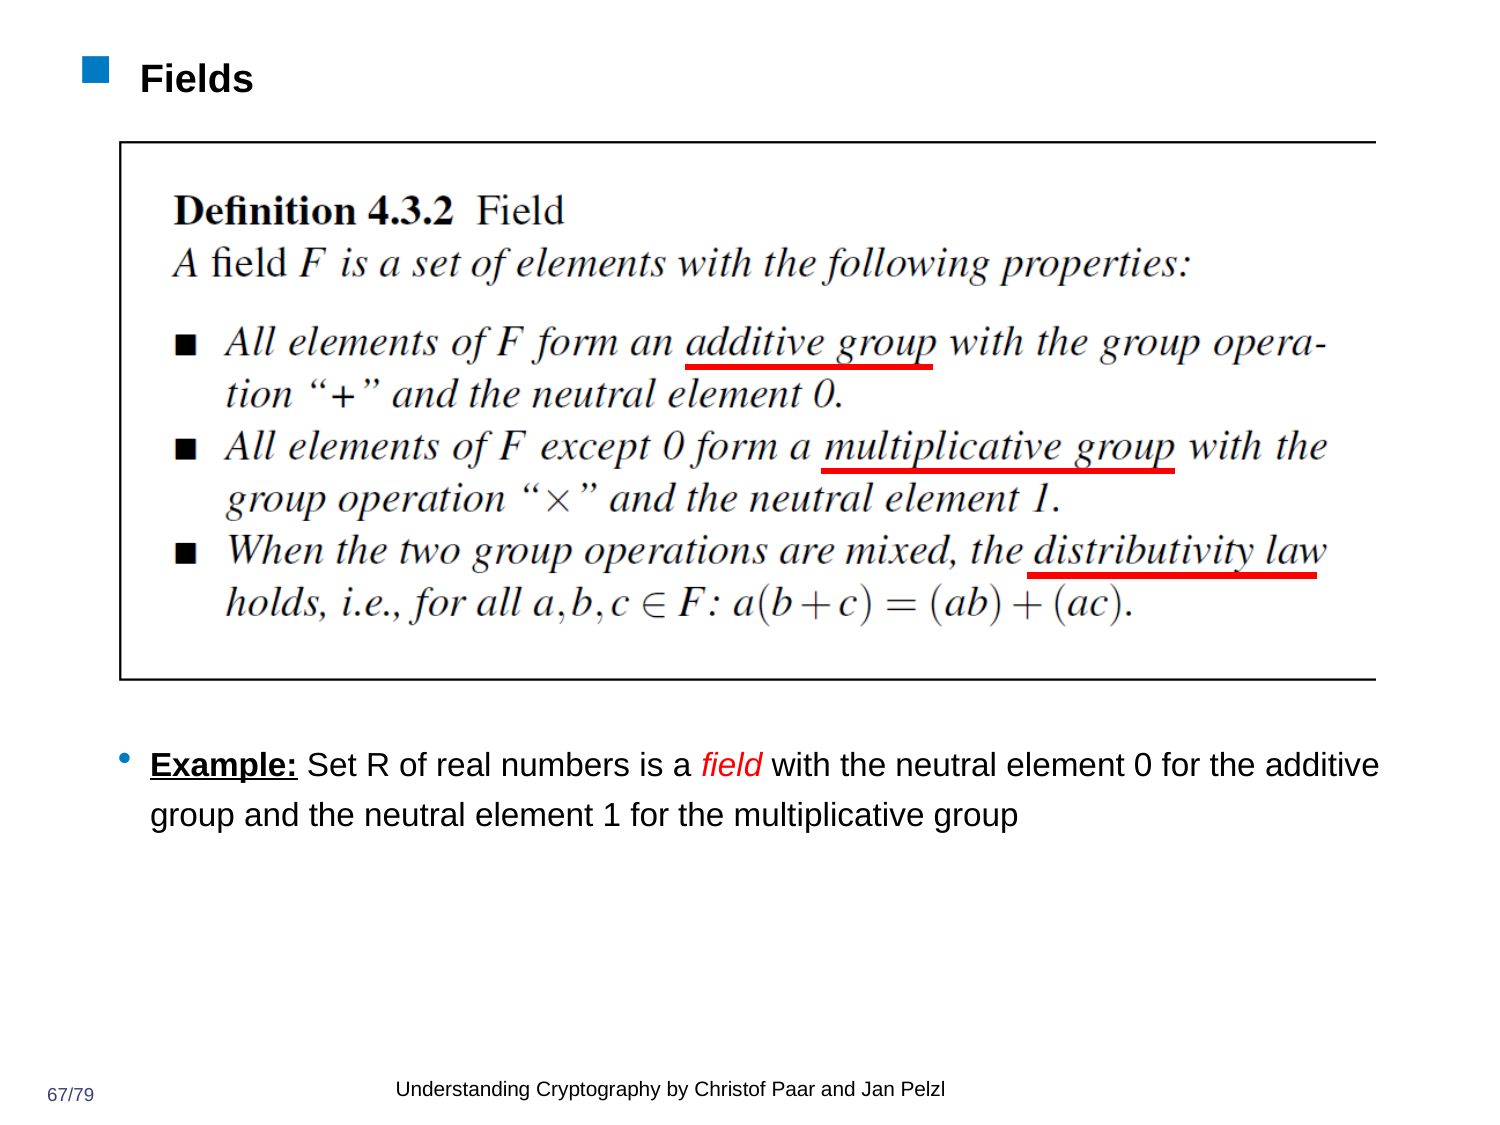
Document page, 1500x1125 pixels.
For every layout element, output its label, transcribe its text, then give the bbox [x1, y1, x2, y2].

slide_number 67/79 [29, 1082, 113, 1118]
title Fields [77, 52, 1138, 138]
list Example: Set R of real numbers is a field with the neutral element 0 for the additive group and the neutral element 1 for the multiplicative group [117, 733, 1388, 835]
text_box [118, 140, 1377, 681]
footer Understanding Cryptography by Christof Paar and Jan Pelzl [395, 1070, 1105, 1114]
